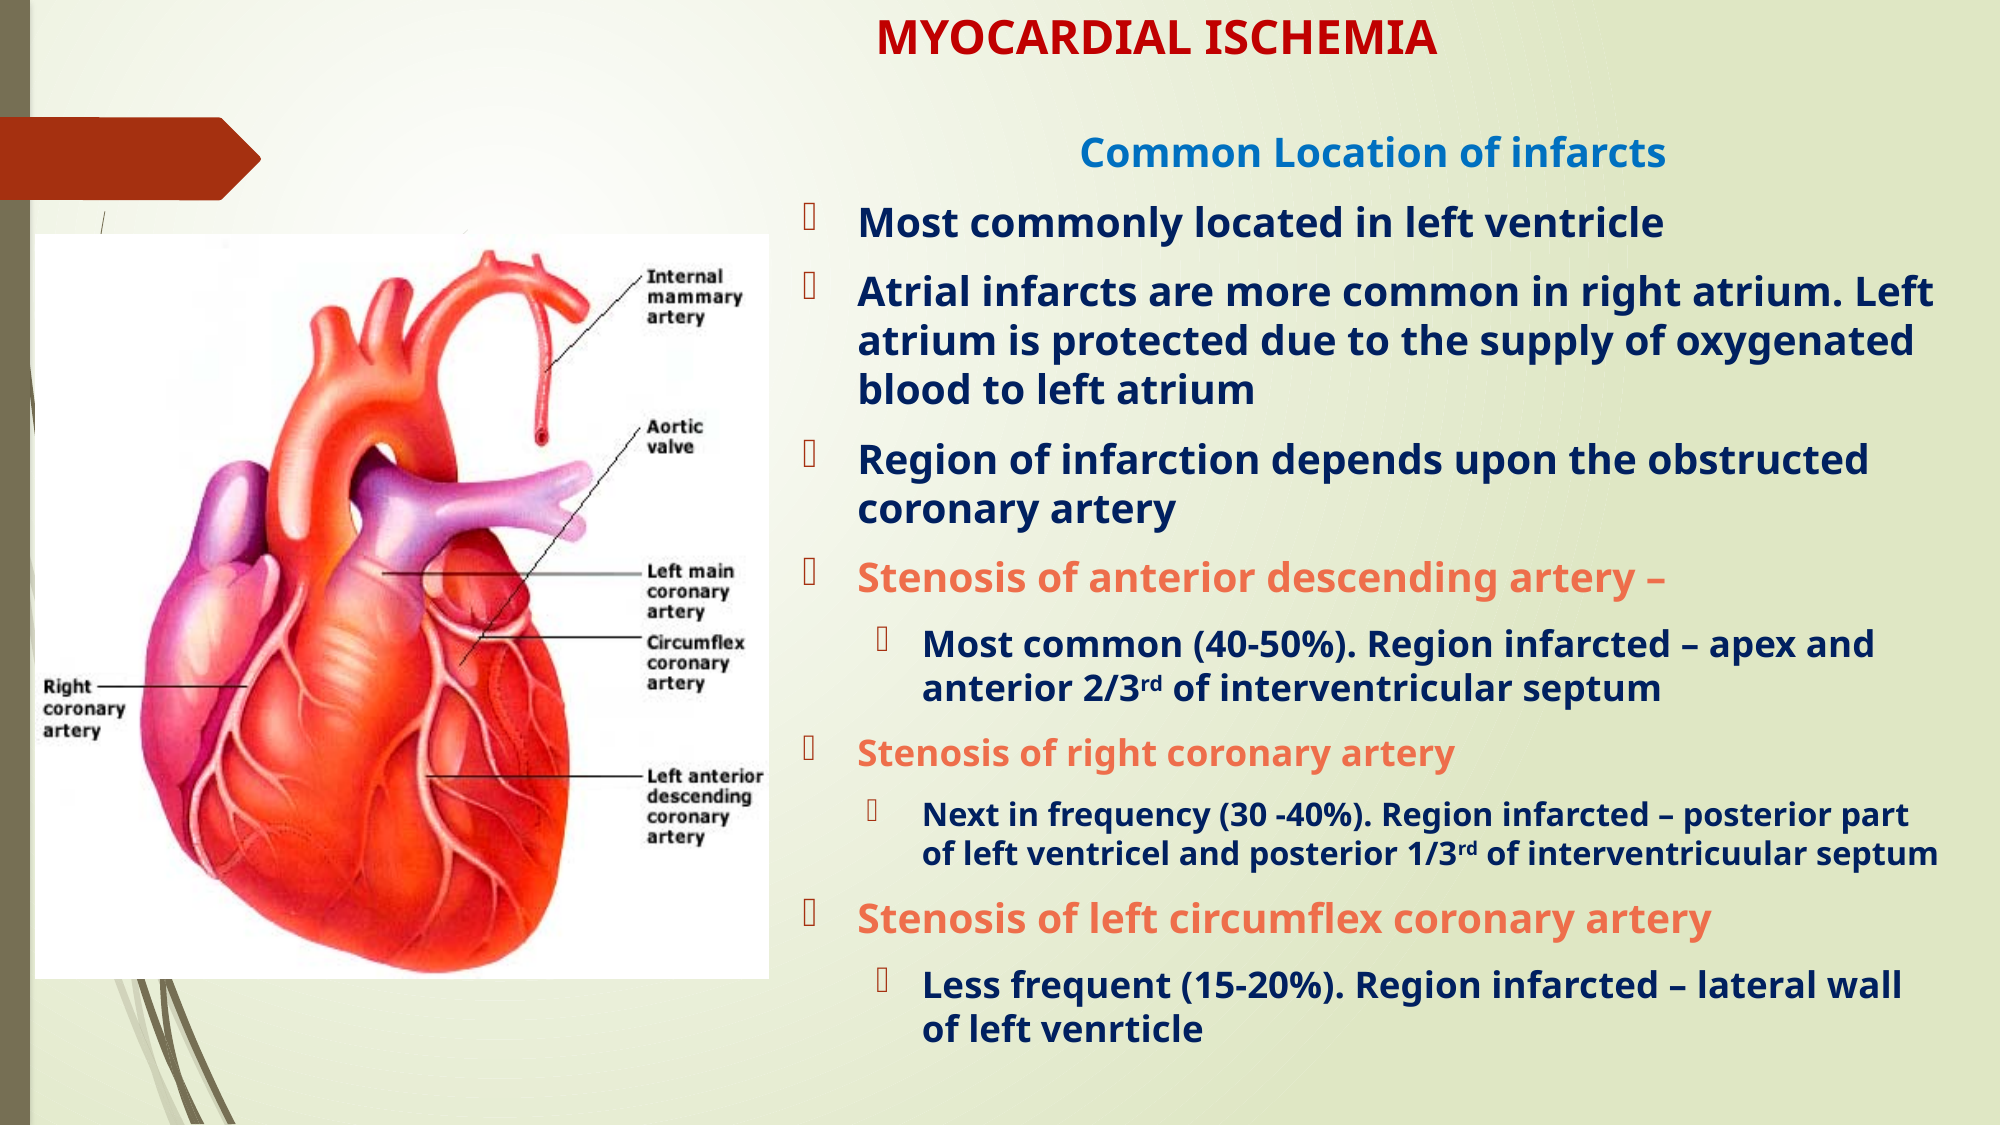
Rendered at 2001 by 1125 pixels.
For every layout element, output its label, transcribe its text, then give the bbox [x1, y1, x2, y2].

picture [34, 234, 769, 979]
list Common Location of infarcts Most commonly located in left ventricle Atrial infarcts are more common in right atrium. Left atrium is protected due to the supply of oxygenated blood to left atrium Region of infarction depends upon the obstructed coronary artery Stenosis of anterior descending artery – Most common (40-50%). Region infarcted – apex and anterior 2/3rd of interventricular septum Stenosis of right coronary artery Next in frequency (30 -40%). Region infarcted – posterior part of left ventricel and posterior 1/3rd of interventricuular septum Stenosis of left circumflex coronary artery Less frequent (15-20%). Region infarcted – lateral wall of left venrticle [787, 119, 1960, 1090]
title MYOCARDIAL ISCHEMIA [425, 0, 1888, 129]
